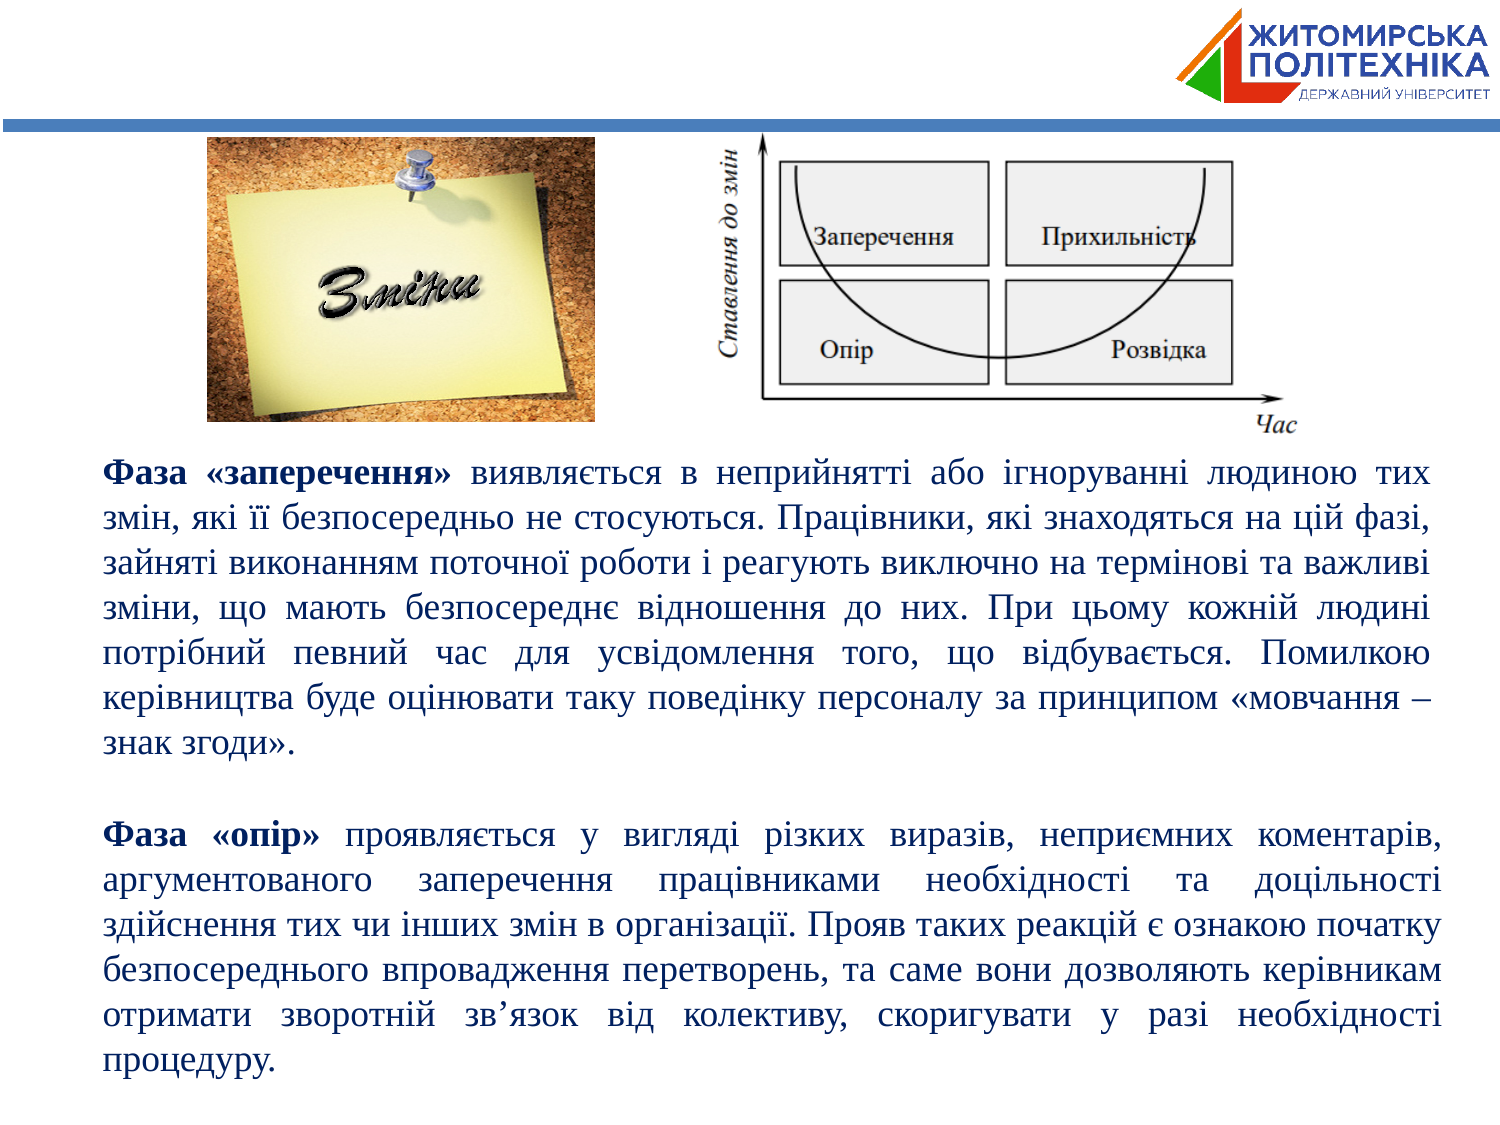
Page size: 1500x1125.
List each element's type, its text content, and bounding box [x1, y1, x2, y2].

picture [207, 137, 596, 423]
text_box Фаза «опір» проявляється у вигляді різких виразів, неприємних коментарів, аргументованого заперечення працівниками необхідності та доцільності здійснення тих чи інших змін в організації. Прояв таких реакцій є ознакою початку безпосереднього впровадження перетворень, та саме вони дозволяють керівникам отримати зворотній зв’язок від колективу, скоригувати у разі необхідності процедуру. [87, 802, 1459, 1087]
picture [714, 121, 1321, 125]
text_box Фаза «заперечення» виявляється в неприйнятті або ігноруванні людиною тих змін, які її безпосередньо не стосуються. Працівники, які знаходяться на цій фазі, зайняті виконанням поточної роботи і реагують виключно на термінові та важливі зміни, що мають безпосереднє відношення до них. При цьому кожній людині потрібний певний час для усвідомлення того, що відбувається. Помилкою керівництва буде оцінювати таку поведінку персоналу за принципом «мовчання – знак згоди». [87, 439, 1447, 770]
picture [1174, 6, 1490, 103]
picture [714, 126, 1321, 440]
